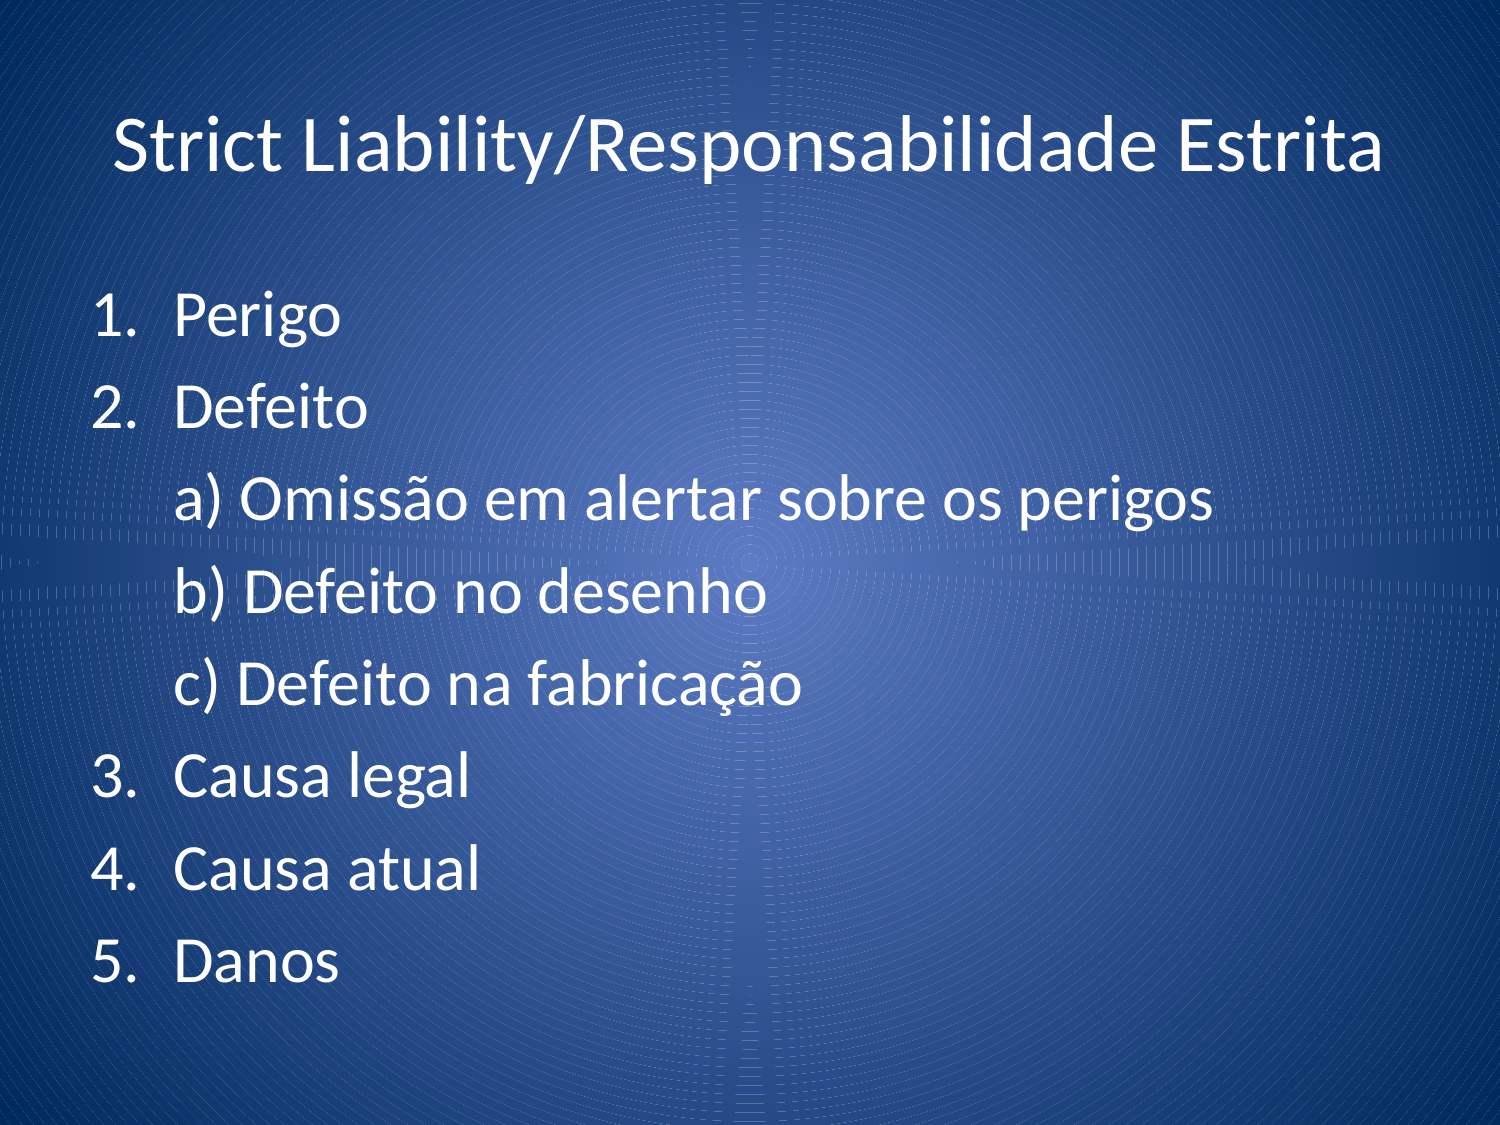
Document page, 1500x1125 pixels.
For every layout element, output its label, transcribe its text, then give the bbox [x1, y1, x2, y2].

list Perigo Defeito a) Omissão em alertar sobre os perigos b) Defeito no desenho c) Defeito na fabricação Causa legal Causa atual Danos [75, 262, 1425, 1005]
title Strict Liability/Responsabilidade Estrita [75, 45, 1425, 233]
